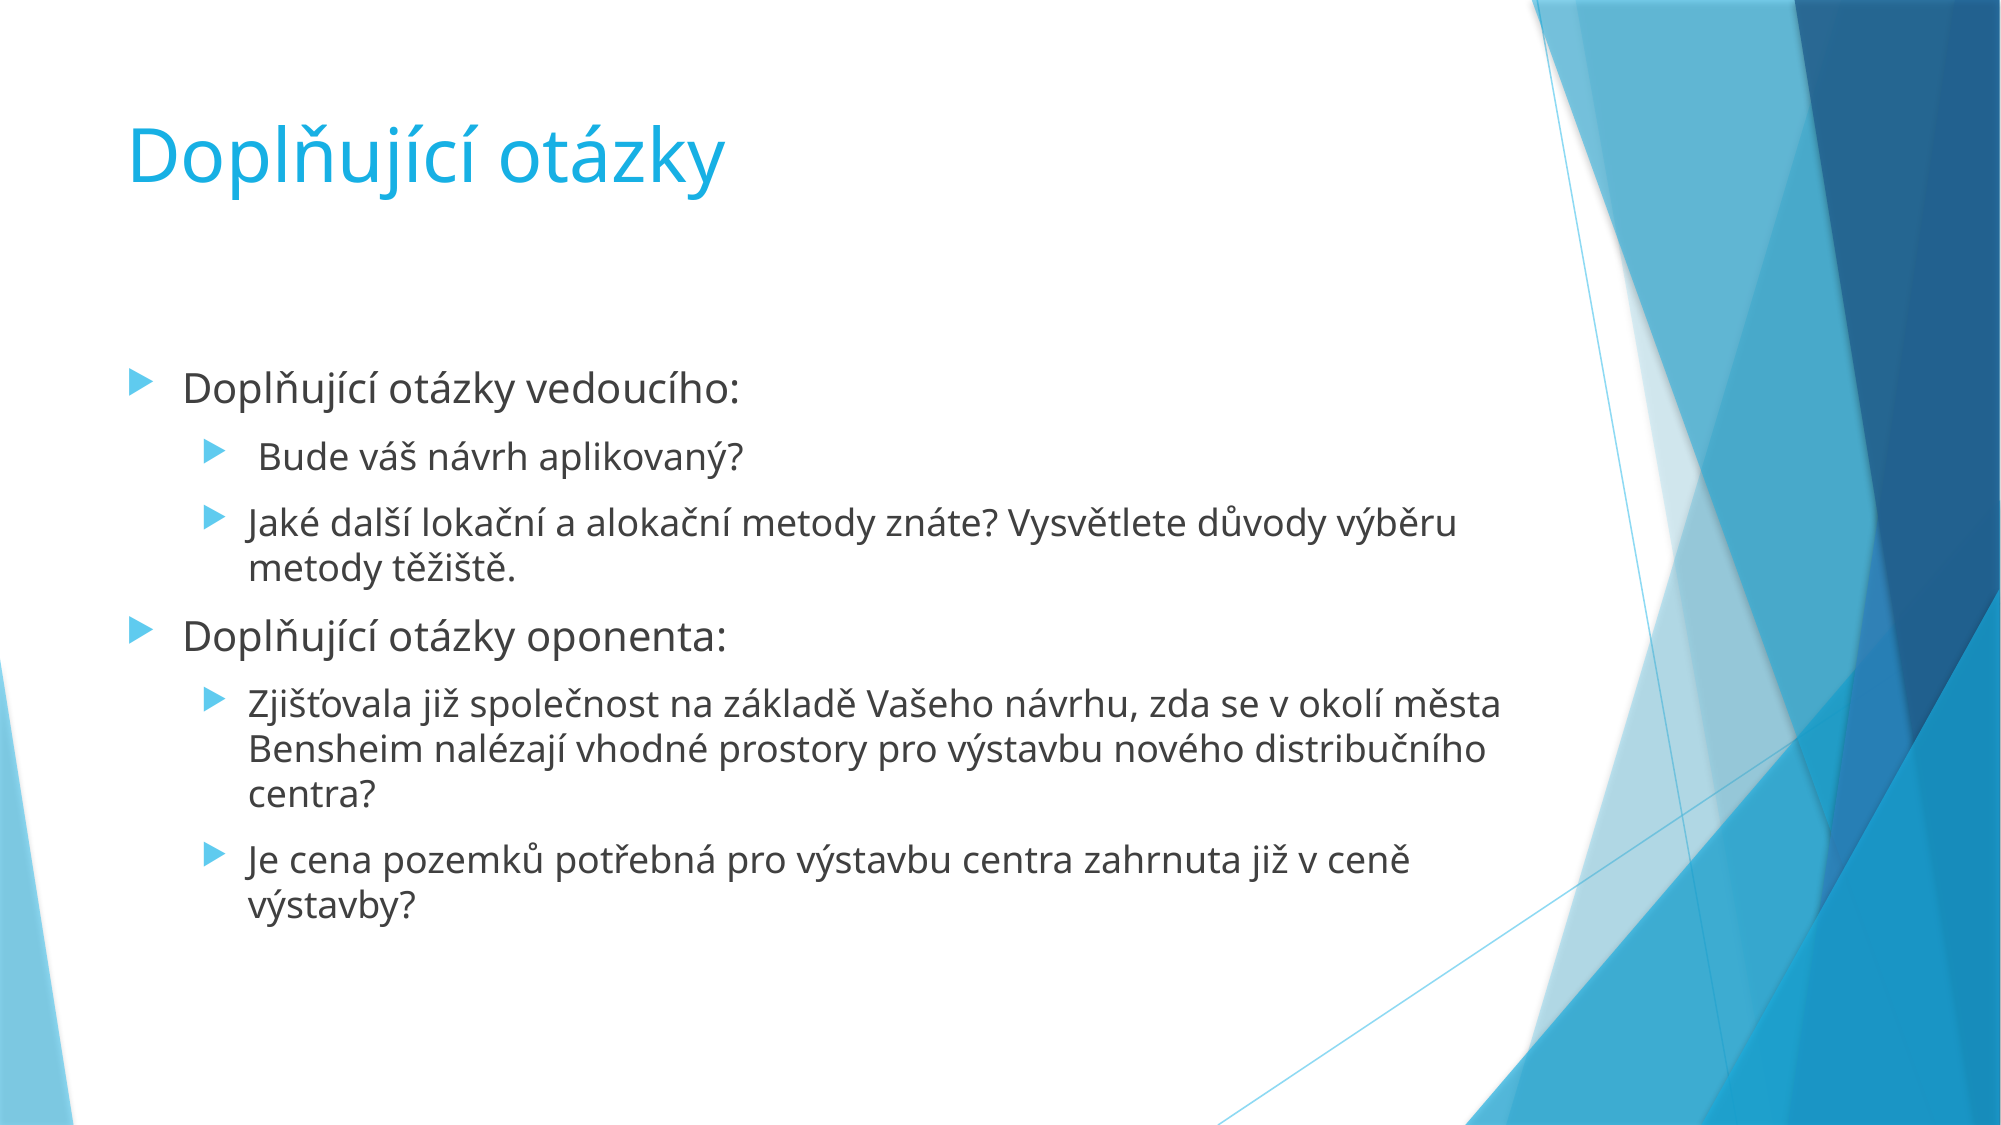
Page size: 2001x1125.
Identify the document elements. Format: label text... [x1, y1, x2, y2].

list Doplňující otázky vedoucího: Bude váš návrh aplikovaný? Jaké další lokační a alokační metody znáte? Vysvětlete důvody výběru metody těžiště. Doplňující otázky oponenta: Zjišťovala již společnost na základě Vašeho návrhu, zda se v okolí města Bensheim nalézají vhodné prostory pro výstavbu nového distribučního centra? Je cena pozemků potřebná pro výstavbu centra zahrnuta již v ceně výstavby? [111, 354, 1522, 992]
title Doplňující otázky [111, 99, 1522, 317]
